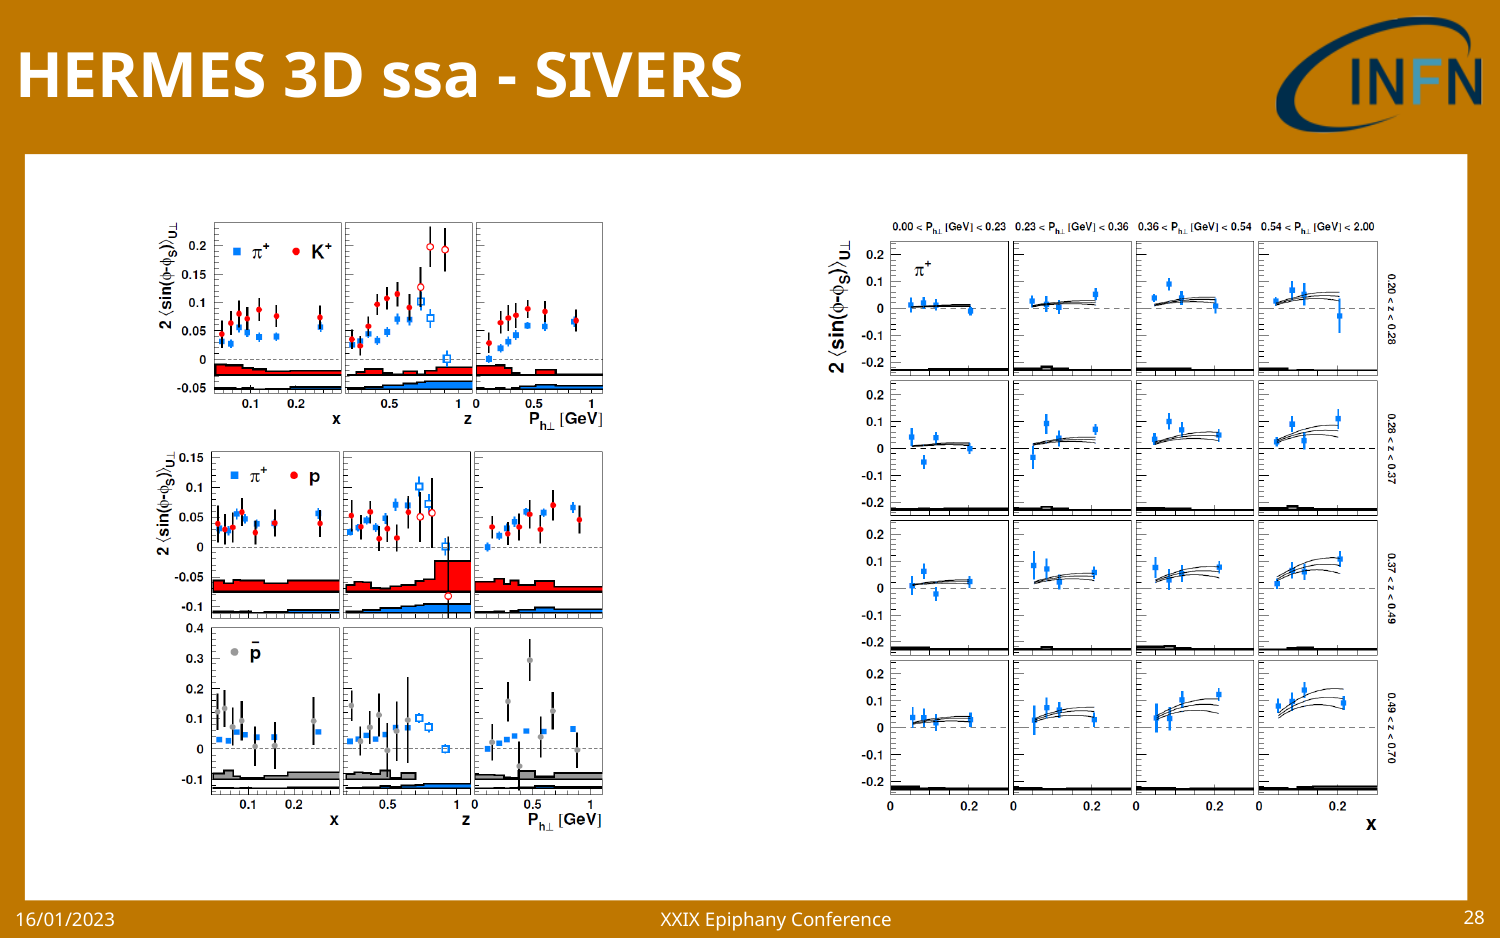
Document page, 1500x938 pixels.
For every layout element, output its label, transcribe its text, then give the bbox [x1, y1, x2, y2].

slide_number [0, 900, 287, 938]
slide_number 28 [1290, 900, 1500, 938]
picture [824, 210, 1399, 836]
footer XXIX Epiphany Conference [485, 900, 1067, 938]
picture [152, 445, 607, 832]
title HERMES 3D ssa - SIVERS [0, 0, 1500, 155]
picture [152, 216, 607, 433]
